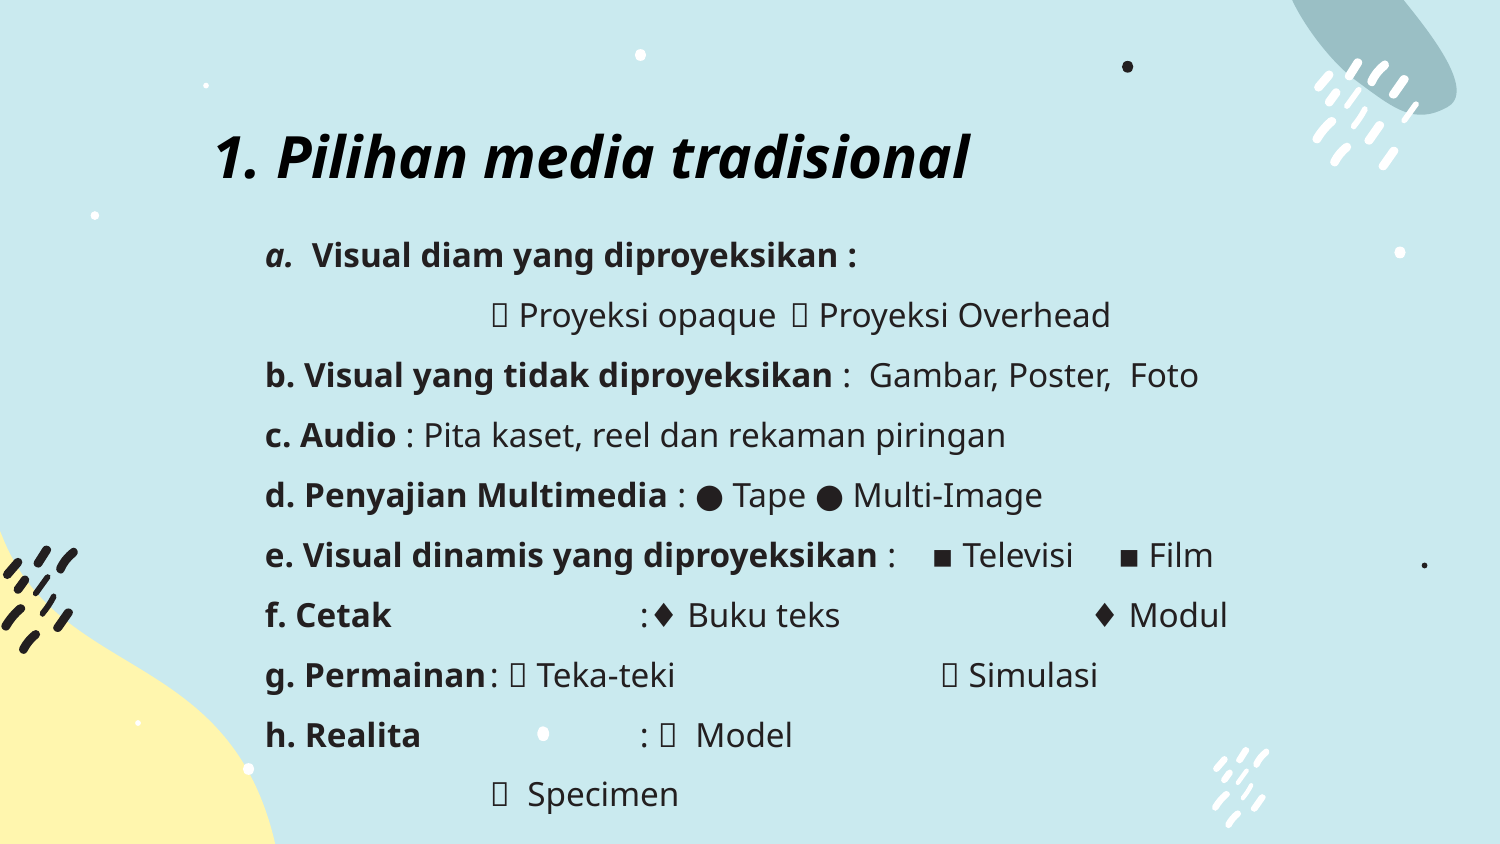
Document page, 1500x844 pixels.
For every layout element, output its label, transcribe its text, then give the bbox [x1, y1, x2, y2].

text_box a. Visual diam yang diproyeksikan :  Proyeksi opaque  Proyeksi Overhead b. Visual yang tidak diproyeksikan : Gambar, Poster, Foto c. Audio : Pita kaset, reel dan rekaman piringan d. Penyajian Multimedia : ● Tape ● Multi-Image e. Visual dinamis yang diproyeksikan : ▪ Televisi ▪ Film f. Cetak :♦ Buku teks ♦ Modul g. Permainan :  Teka-teki  Simulasi h. Realita :  Model  Specimen [250, 199, 1250, 774]
title 1. Pilihan media tradisional [0, 105, 1224, 200]
